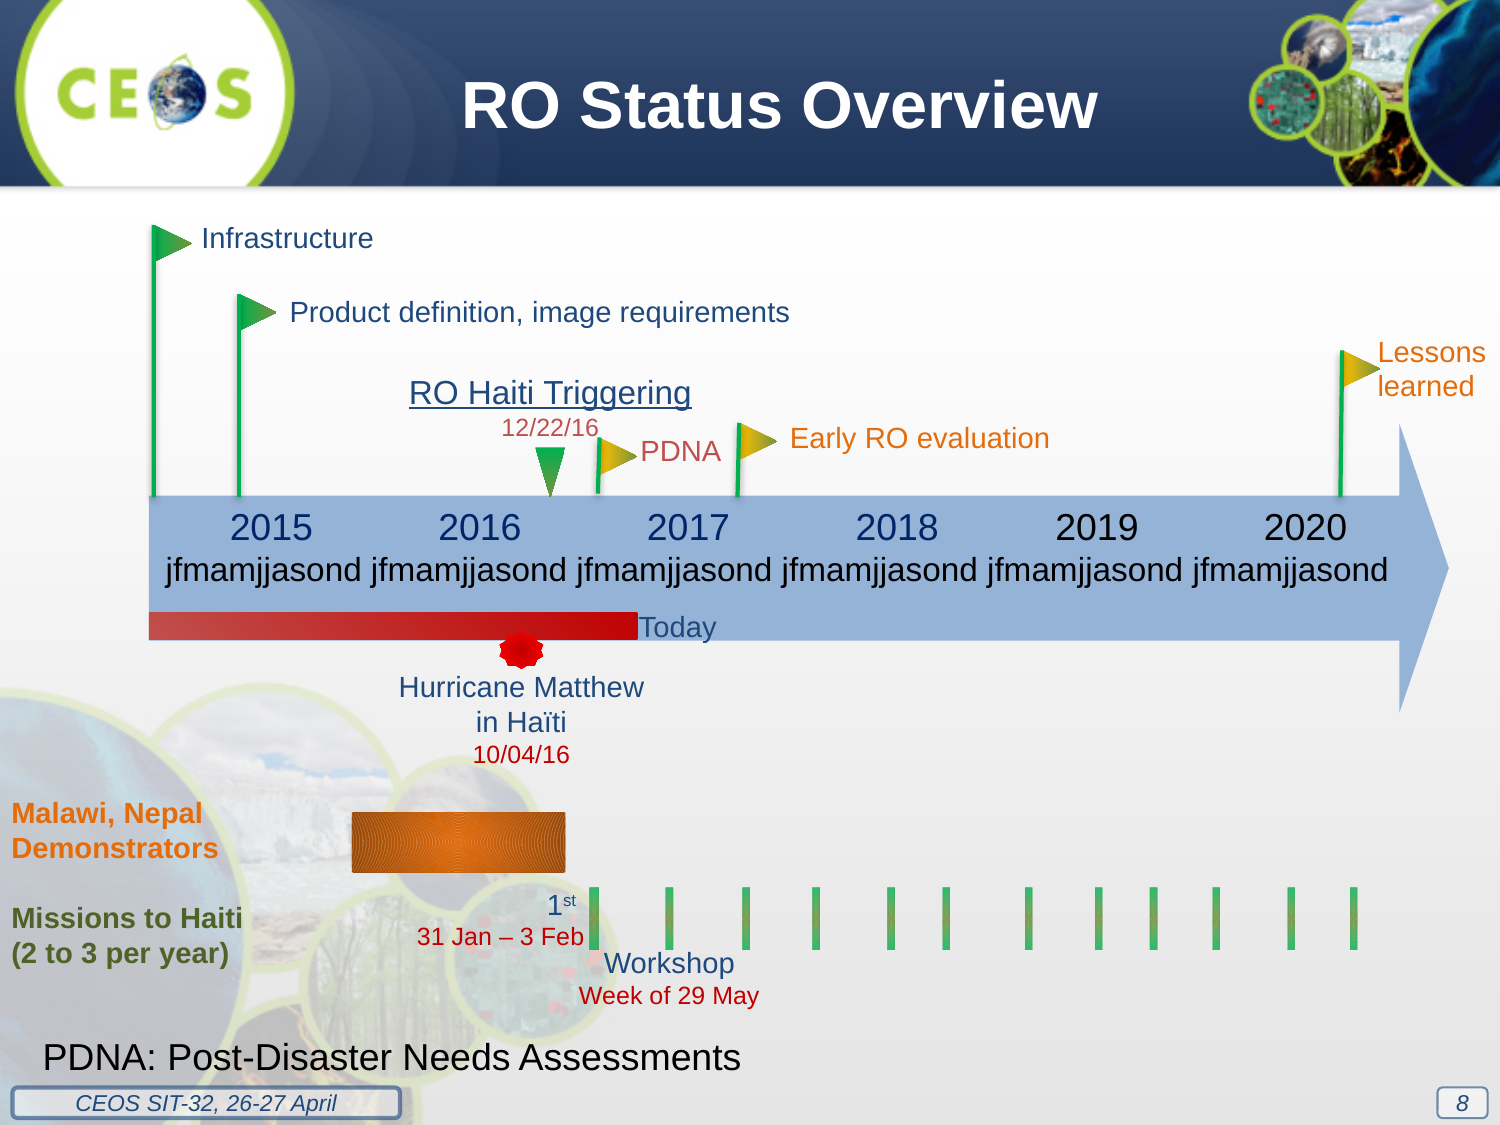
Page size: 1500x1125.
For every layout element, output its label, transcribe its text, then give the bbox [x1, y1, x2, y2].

text_box [745, 425, 777, 457]
text_box RO Haiti Triggering 12/22/16 [394, 364, 707, 449]
text_box Hurricane Matthew in Haïti 10/04/16 [383, 661, 659, 776]
text_box 2015 2016 2017 2018 2019 2020 jfmamjjasond jfmamjjasond jfmamjjasond jfmamjjasond jfmamjjasond jfmamjjasond [148, 423, 1449, 714]
text_box [243, 295, 277, 328]
text_box [148, 612, 638, 640]
text_box Lessons learned [1362, 325, 1500, 411]
text_box [812, 887, 820, 950]
text_box [535, 449, 565, 498]
text_box [1287, 887, 1295, 950]
text_box [499, 632, 544, 669]
text_box Early RO evaluation [775, 412, 1066, 462]
text_box Product definition, image requirements [274, 285, 815, 336]
text_box RO Status Overview [324, 41, 1225, 163]
text_box Today [623, 600, 750, 651]
text_box [1095, 887, 1103, 950]
text_box PDNA: Post-Disaster Needs Assessments [35, 1024, 750, 1085]
text_box [351, 812, 566, 873]
text_box [1149, 887, 1158, 950]
text_box [1212, 887, 1220, 950]
text_box 1st 31 Jan – 3 Feb [401, 878, 600, 958]
text_box Infrastructure [186, 212, 390, 263]
slide_number 8 [1436, 1086, 1489, 1120]
text_box [942, 887, 950, 950]
text_box Malawi, Nepal Demonstrators Missions to Haiti (2 to 3 per year) [0, 787, 325, 977]
text_box PDNA [625, 424, 737, 475]
text_box [1025, 887, 1033, 950]
text_box [742, 887, 750, 950]
text_box [1345, 351, 1380, 385]
text_box Workshop Week of 29 May [563, 937, 775, 1018]
text_box [1350, 887, 1358, 950]
text_box [887, 887, 895, 950]
text_box [159, 227, 192, 259]
text_box [605, 440, 625, 472]
picture [552, 449, 735, 495]
picture [0, 0, 1500, 1125]
text_box [665, 887, 674, 937]
